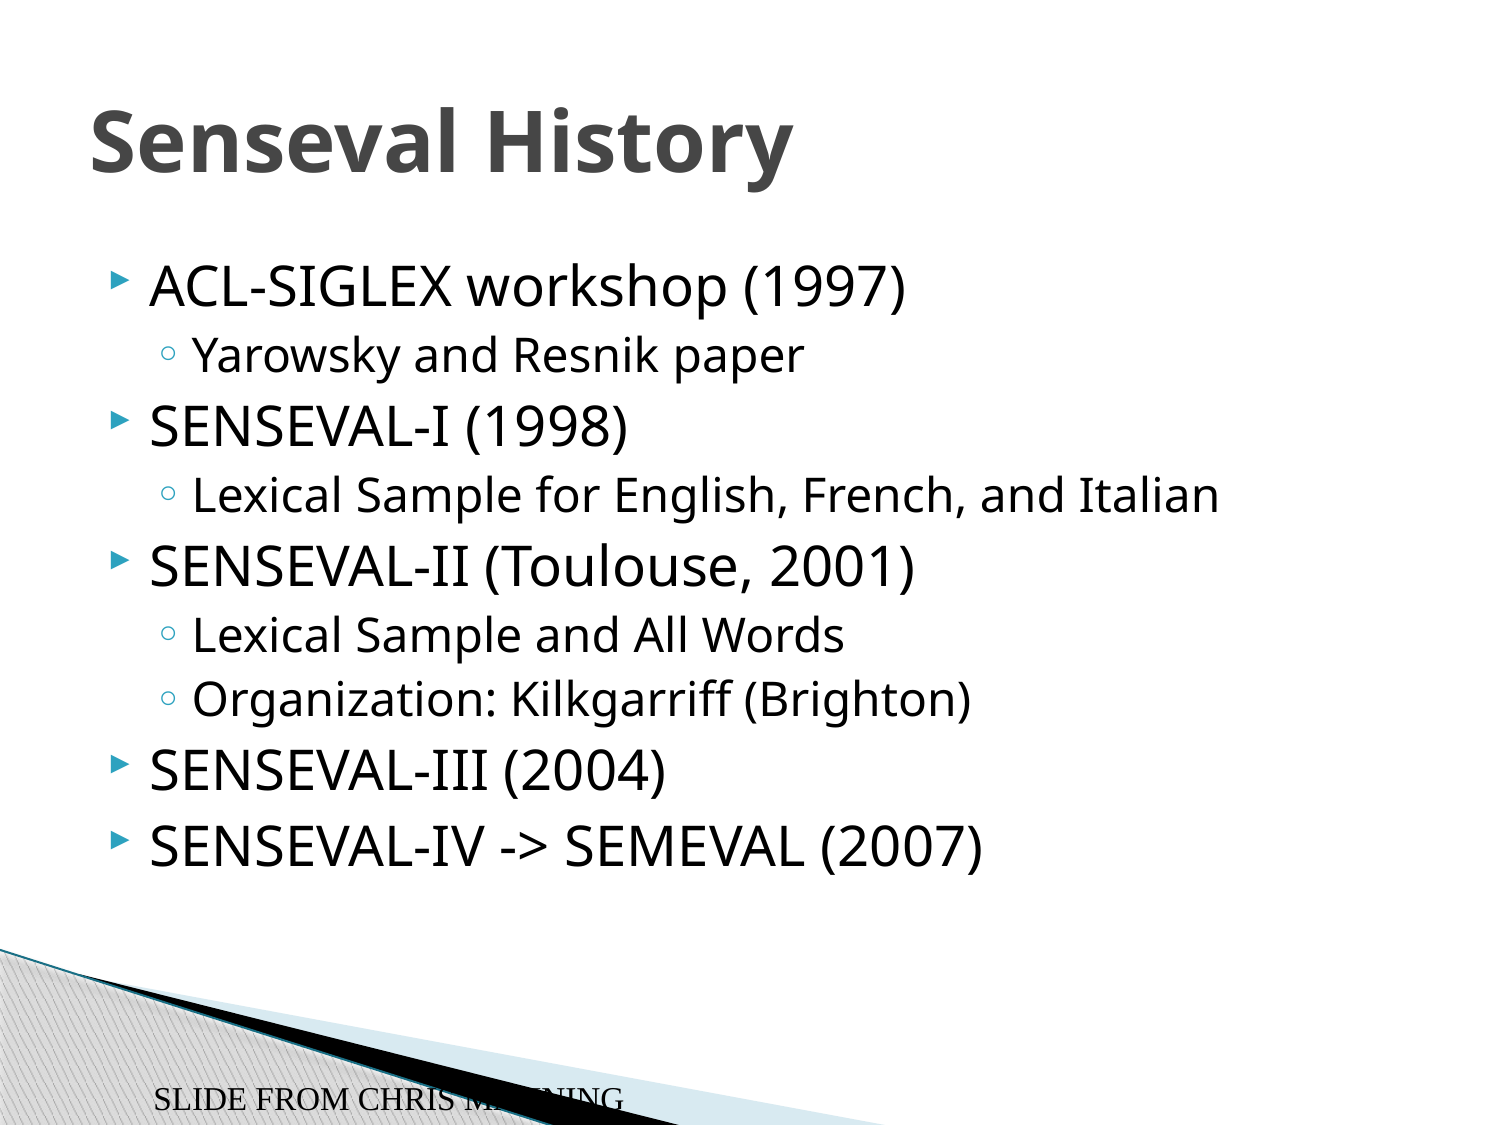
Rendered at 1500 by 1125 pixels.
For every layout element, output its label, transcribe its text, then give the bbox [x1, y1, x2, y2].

list ACL-SIGLEX workshop (1997) Yarowsky and Resnik paper SENSEVAL-I (1998) Lexical Sample for English, French, and Italian SENSEVAL-II (Toulouse, 2001) Lexical Sample and All Words Organization: Kilkgarriff (Brighton) SENSEVAL-III (2004) SENSEVAL-IV -> SEMEVAL (2007) [75, 243, 1425, 986]
text_box SLIDE FROM CHRIS MANNING [138, 1069, 640, 1125]
title Senseval History [75, 45, 1425, 233]
